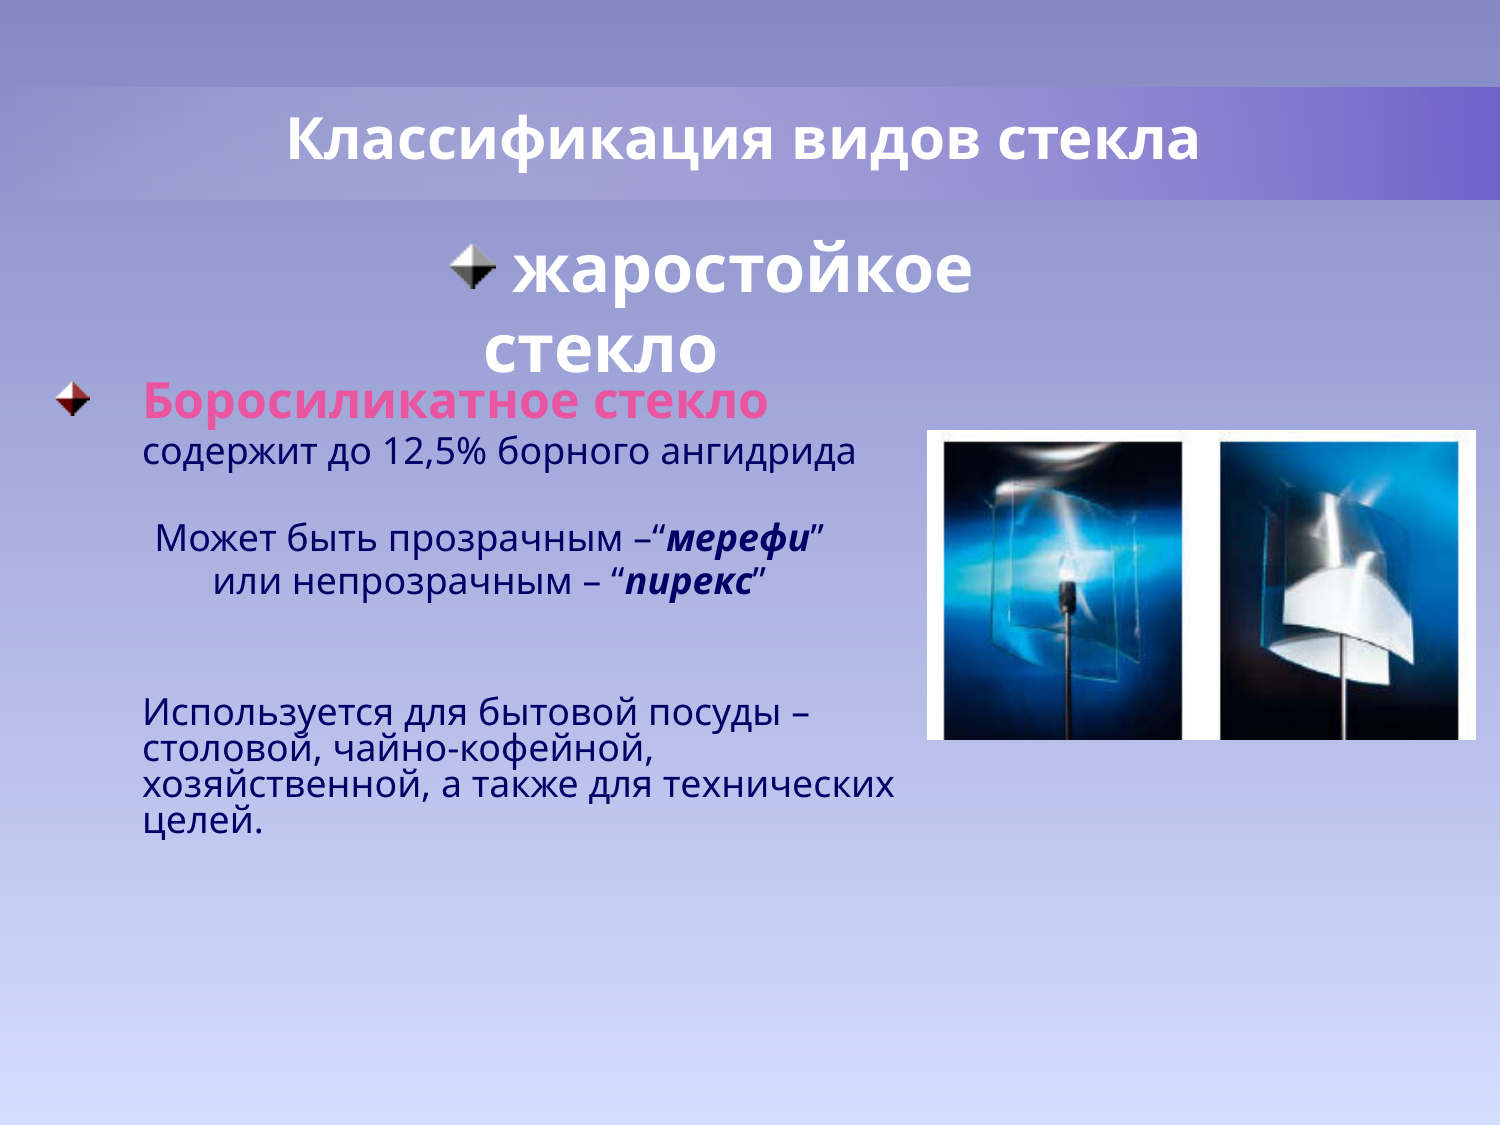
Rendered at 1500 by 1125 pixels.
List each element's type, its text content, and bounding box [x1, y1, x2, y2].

list Боросиликатное стекло содержит до 12,5% борного ангидрида Может быть прозрачным –“мерефи” или непрозрачным – “пирекс” Используется для бытовой посуды – столовой, чайно-кофейной, хозяйственной, а также для технических целей. [39, 338, 939, 1071]
picture [54, 380, 90, 416]
text_box жаростойкое стекло [433, 218, 1176, 393]
title Классификация видов стекла [137, 89, 1351, 183]
picture [448, 242, 496, 289]
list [926, 429, 1476, 740]
